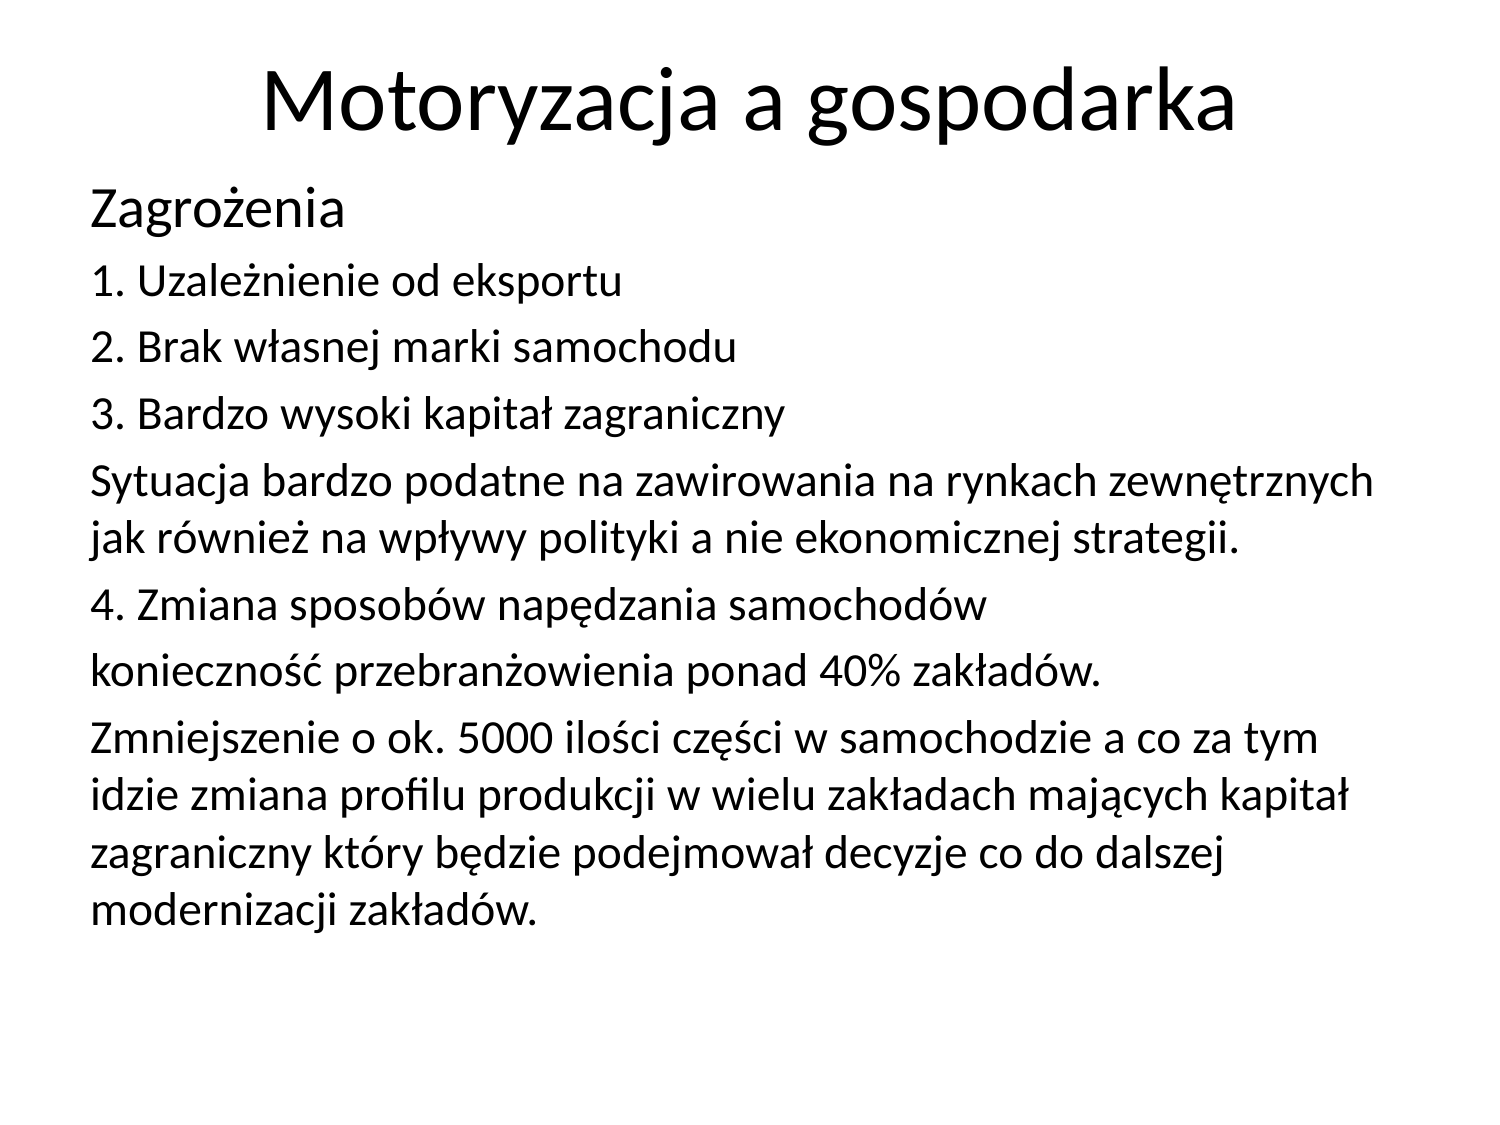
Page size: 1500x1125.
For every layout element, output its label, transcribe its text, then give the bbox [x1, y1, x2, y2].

title Motoryzacja a gospodarka [75, 0, 1425, 160]
list Zagrożenia 1. Uzależnienie od eksportu 2. Brak własnej marki samochodu 3. Bardzo wysoki kapitał zagraniczny Sytuacja bardzo podatne na zawirowania na rynkach zewnętrznych jak również na wpływy polityki a nie ekonomicznej strategii. 4. Zmiana sposobów napędzania samochodów konieczność przebranżowienia ponad 40% zakładów. Zmniejszenie o ok. 5000 ilości części w samochodzie a co za tym idzie zmiana profilu produkcji w wielu zakładach mających kapitał zagraniczny który będzie podejmował decyzje co do dalszej modernizacji zakładów. [75, 160, 1425, 958]
